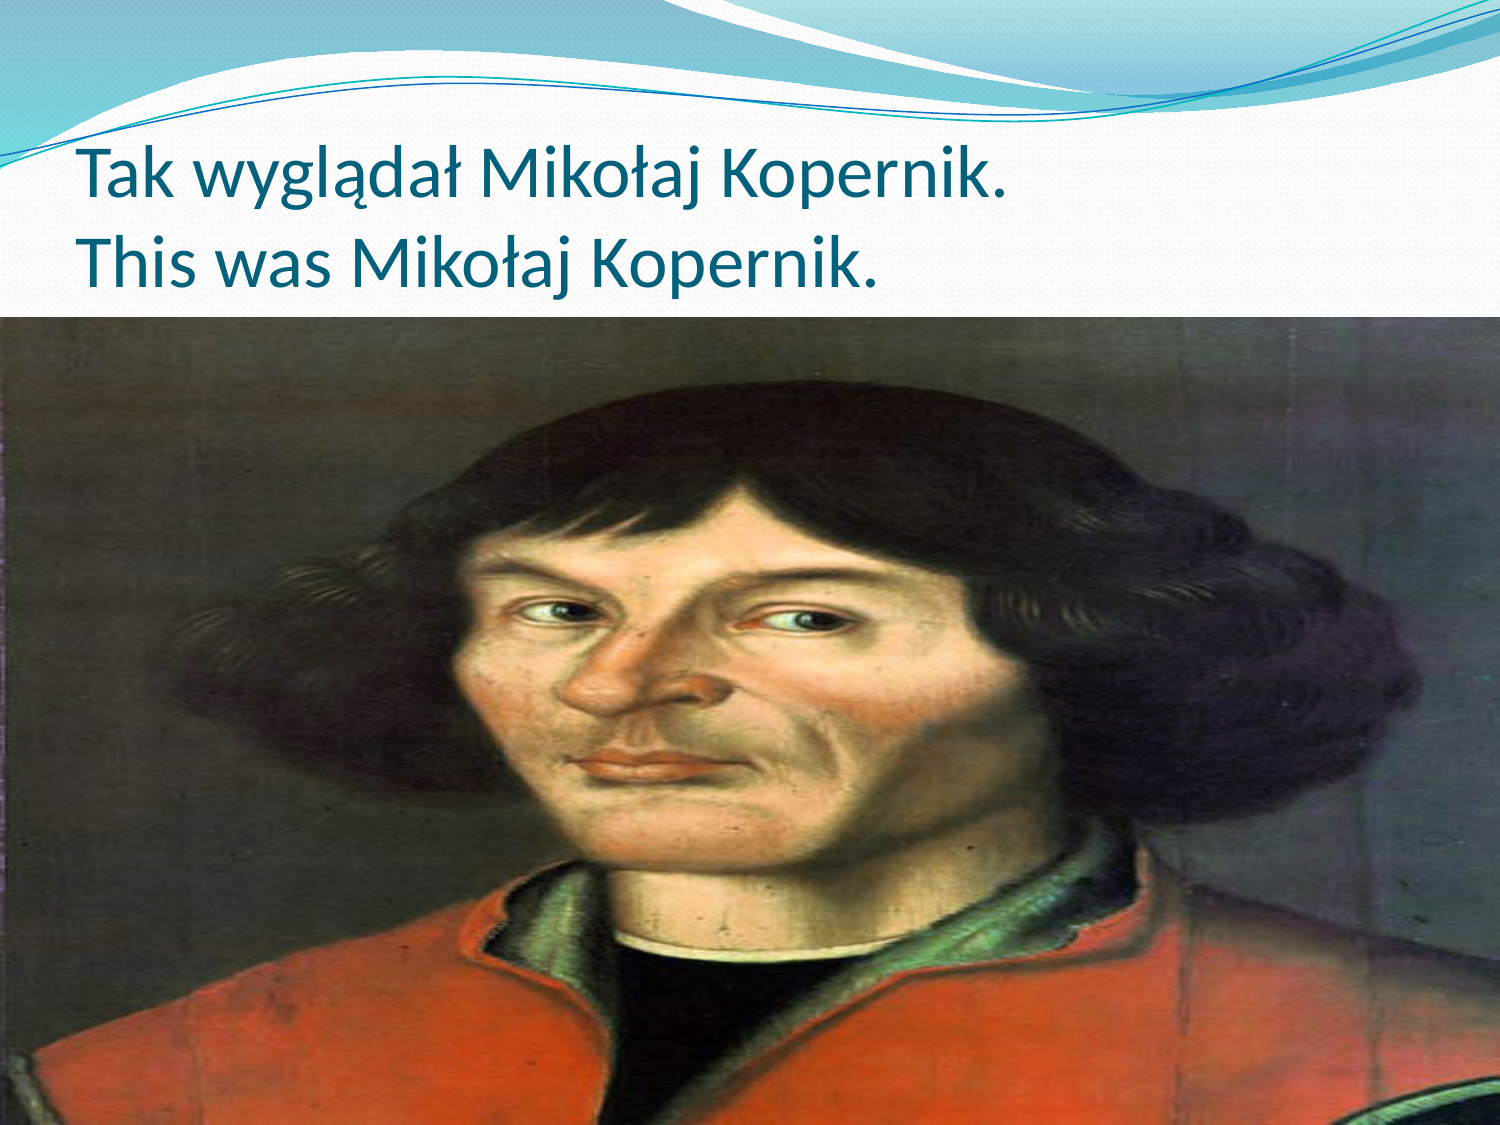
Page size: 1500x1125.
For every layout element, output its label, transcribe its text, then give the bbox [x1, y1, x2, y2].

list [0, 317, 1500, 1125]
title Tak wyglądał Mikołaj Kopernik. This was Mikołaj Kopernik. [75, 115, 1425, 303]
